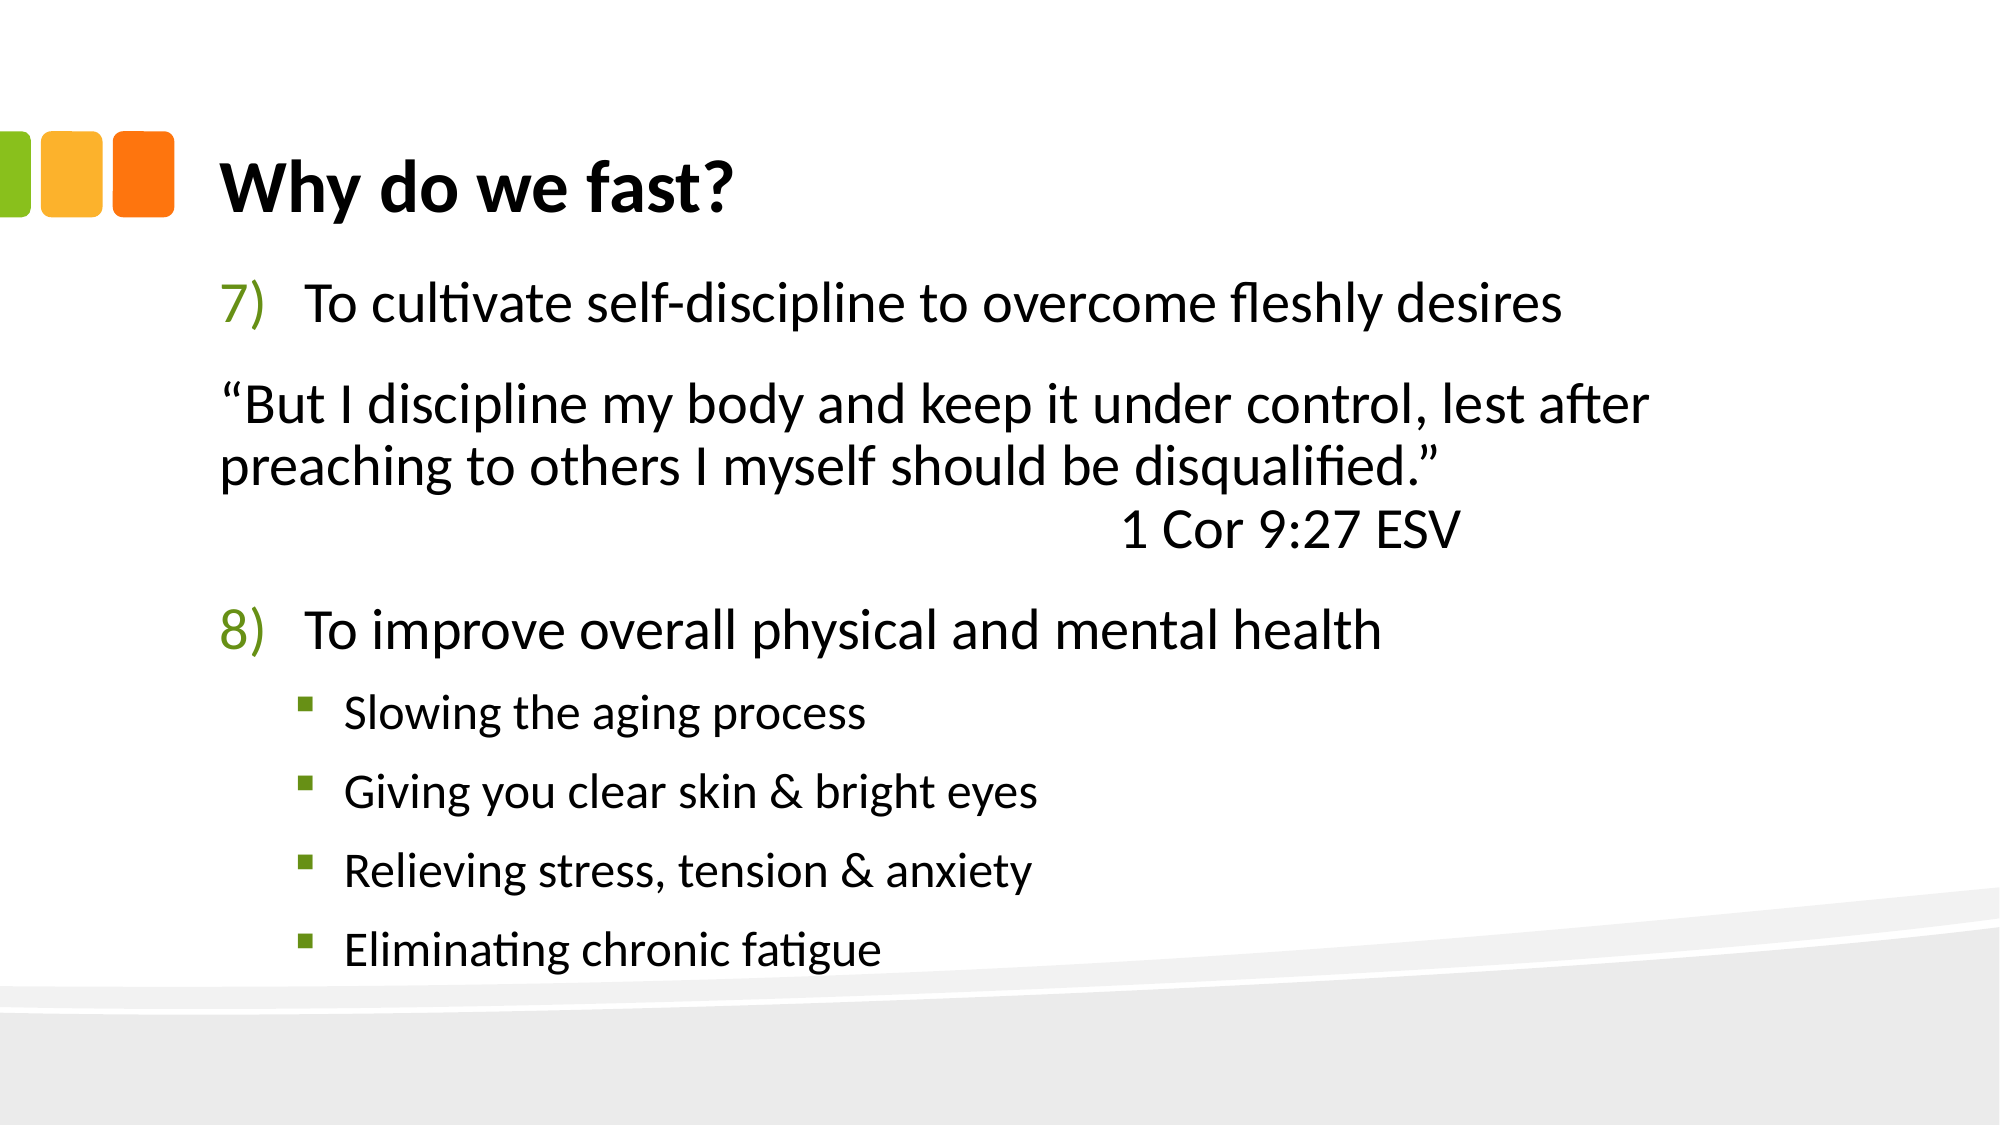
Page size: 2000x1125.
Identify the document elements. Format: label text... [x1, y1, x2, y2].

list To cultivate self-discipline to overcome fleshly desires “But I discipline my body and keep it under control, lest after preaching to others I myself should be disqualified.” 1 Cor 9:27 ESV To improve overall physical and mental health Slowing the aging process Giving you clear skin & bright eyes Relieving stress, tension & anxiety Eliminating chronic fatigue [199, 262, 1800, 1013]
title Why do we fast? [199, 24, 1800, 238]
